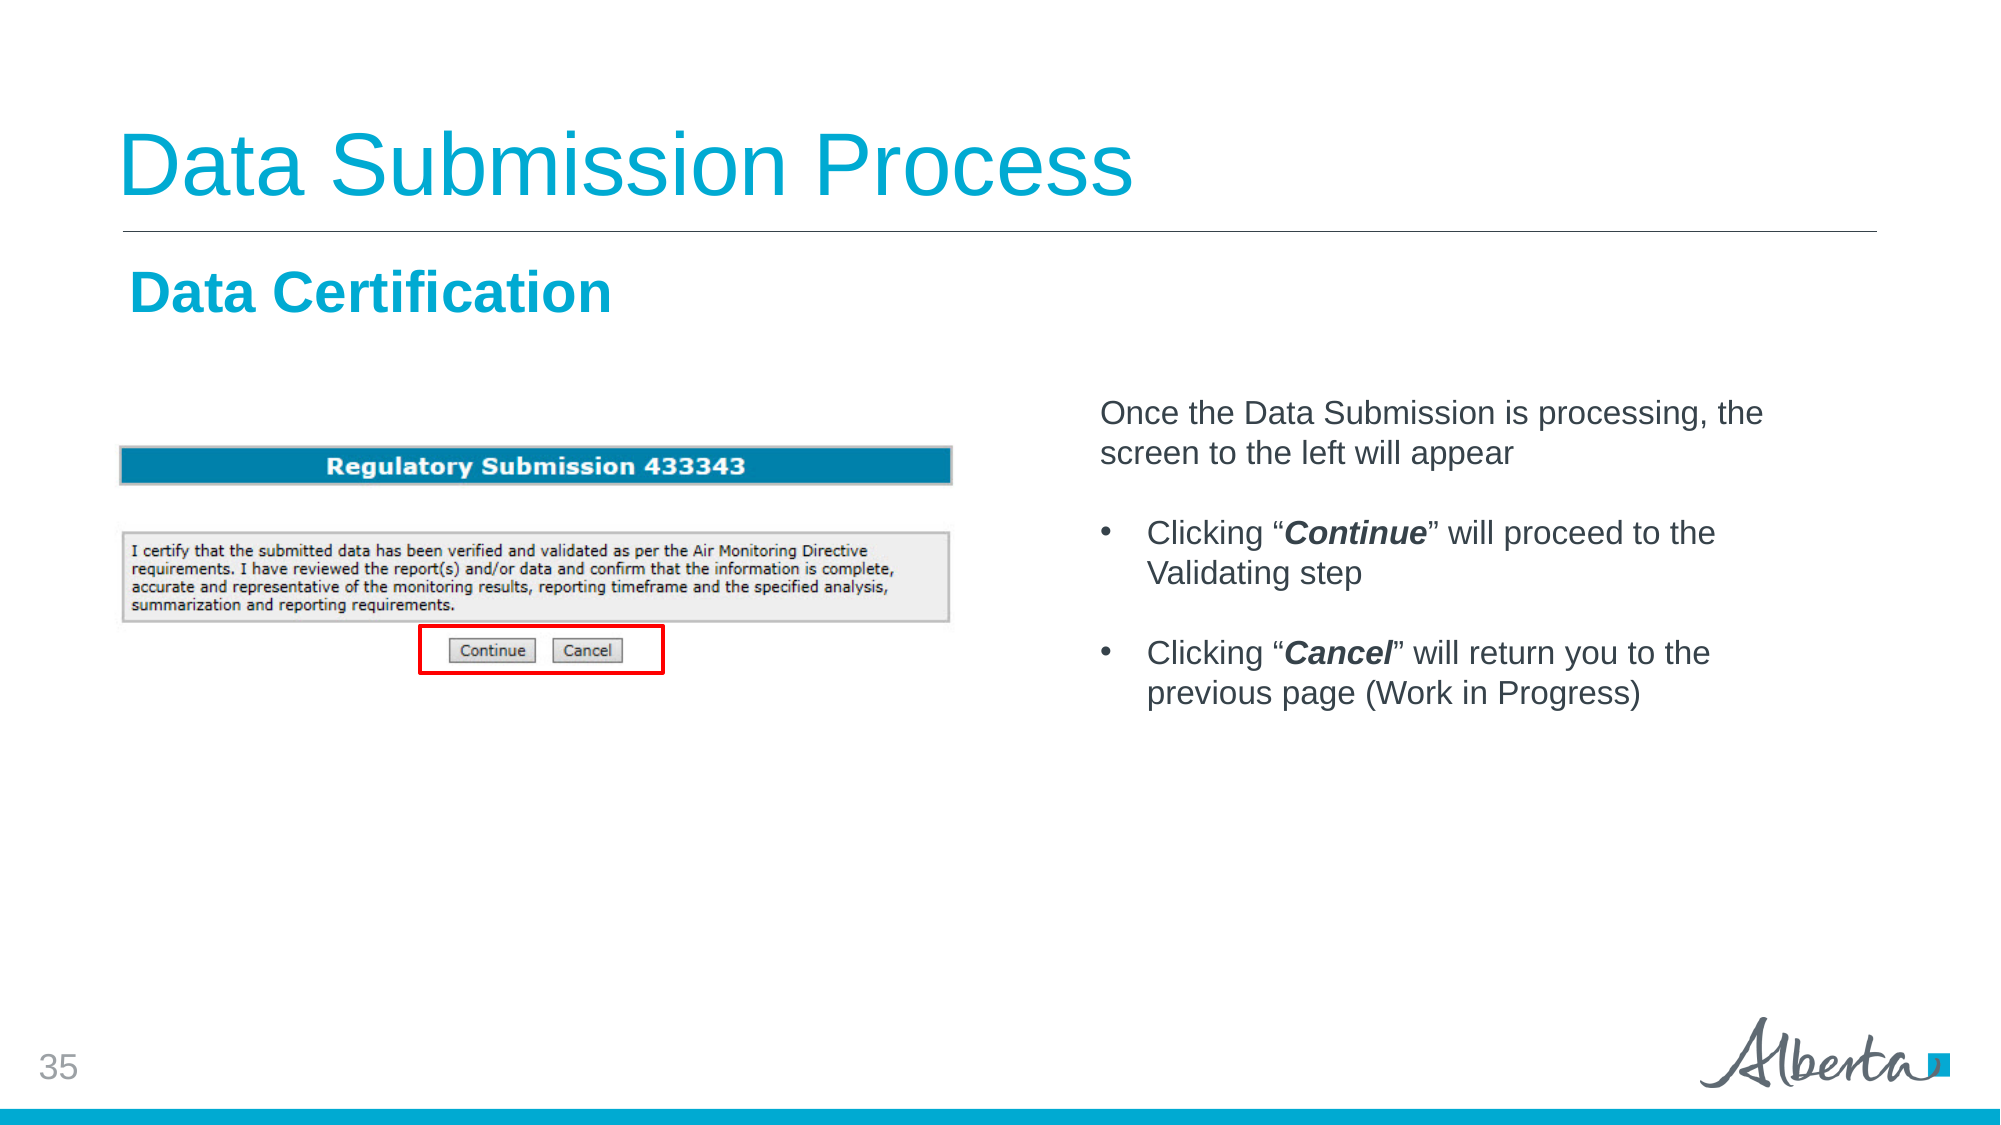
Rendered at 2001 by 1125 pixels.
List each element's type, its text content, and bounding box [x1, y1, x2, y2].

slide_number 35 [23, 1035, 474, 1096]
picture [93, 411, 990, 695]
text_box Data Certification [115, 247, 780, 332]
title Data Submission Process [102, 96, 1900, 221]
picture [1700, 1017, 1950, 1088]
text_box Once the Data Submission is processing, the screen to the left will appear Clicking “Continue” will proceed to the Validating step Clicking “Cancel” will return you to the previous page (Work in Progress) [1083, 382, 1789, 720]
